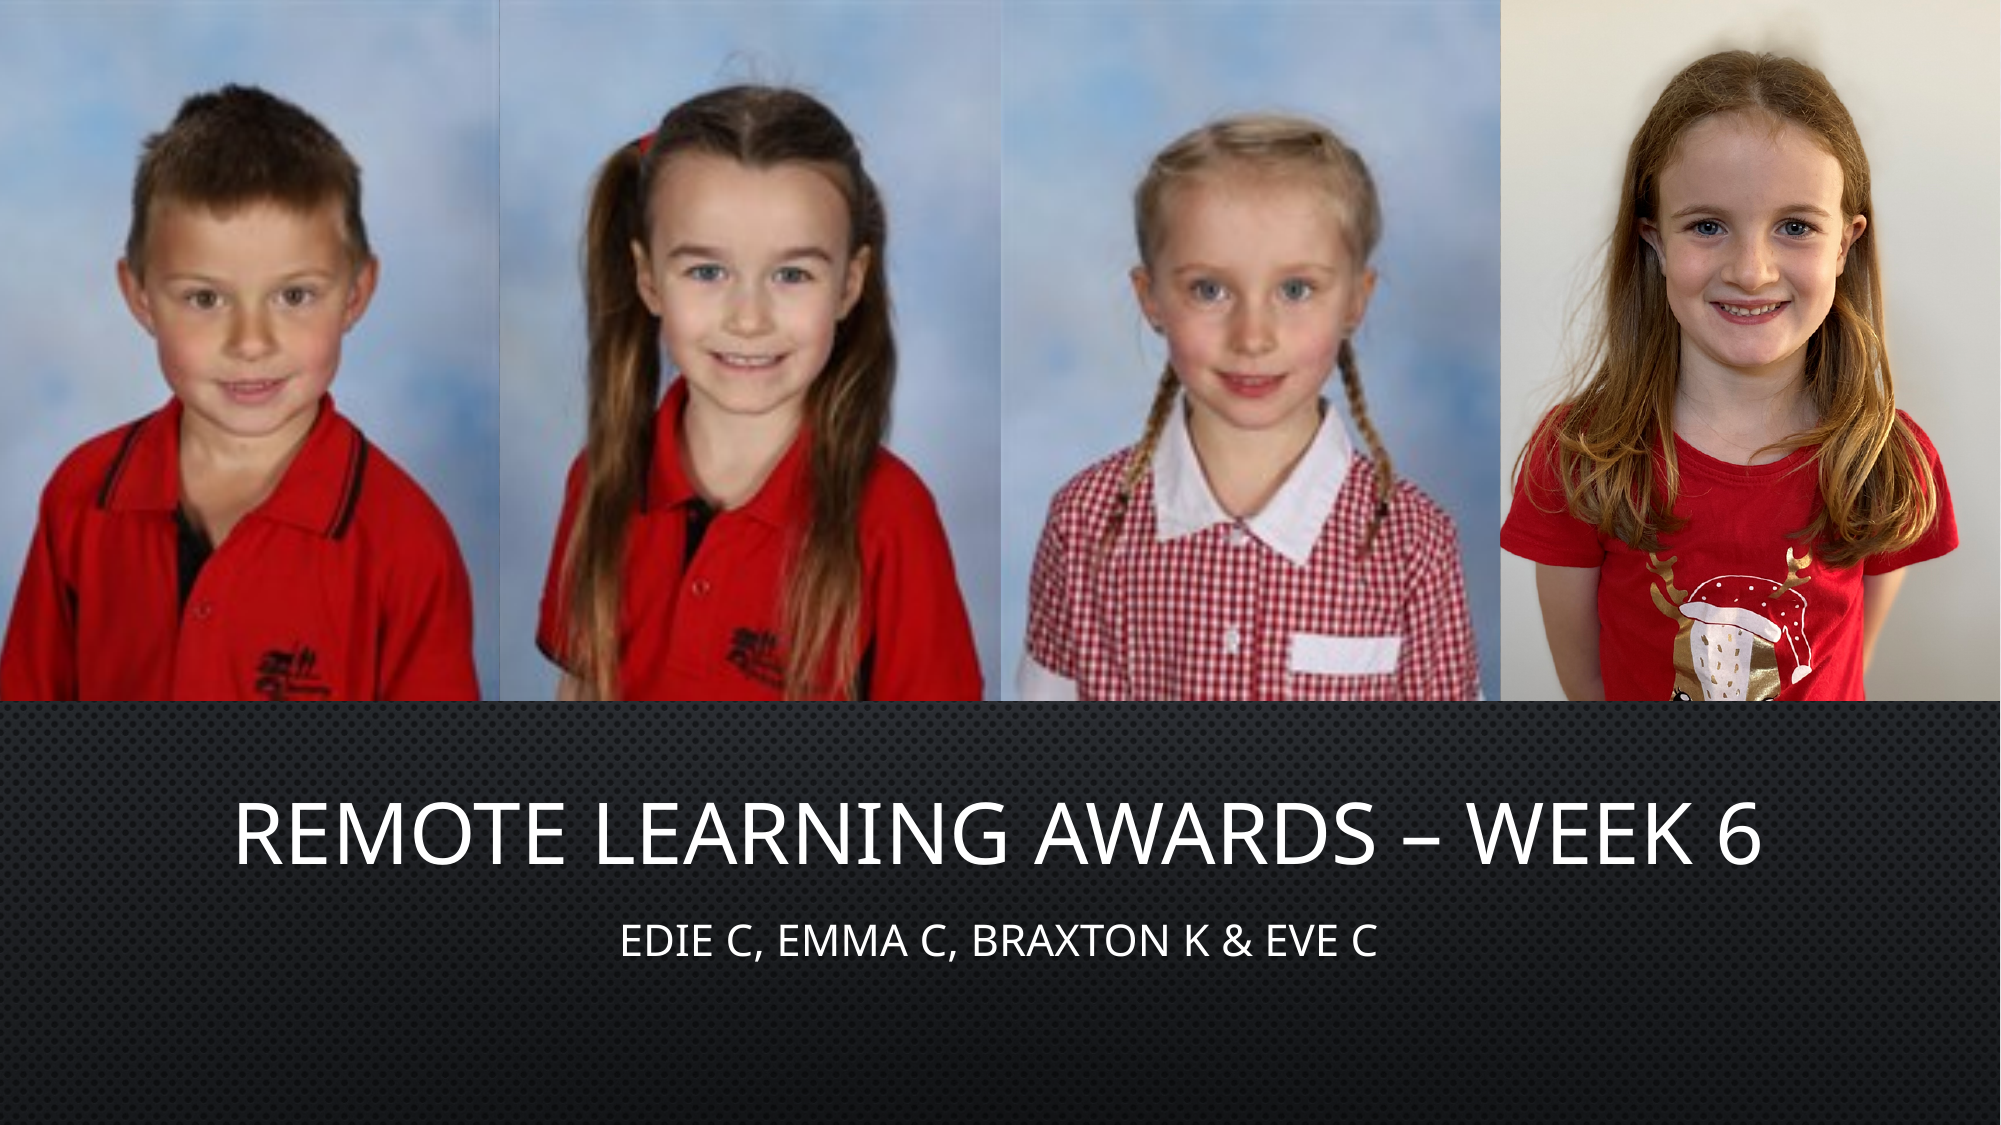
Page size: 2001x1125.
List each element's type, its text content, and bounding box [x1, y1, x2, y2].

list Edie C, Emma C, Braxton K & Eve C [287, 904, 1711, 1024]
title Remote learning awards – week 6 [204, 715, 1793, 891]
picture [0, 0, 2000, 702]
text_box [0, 702, 2000, 1125]
